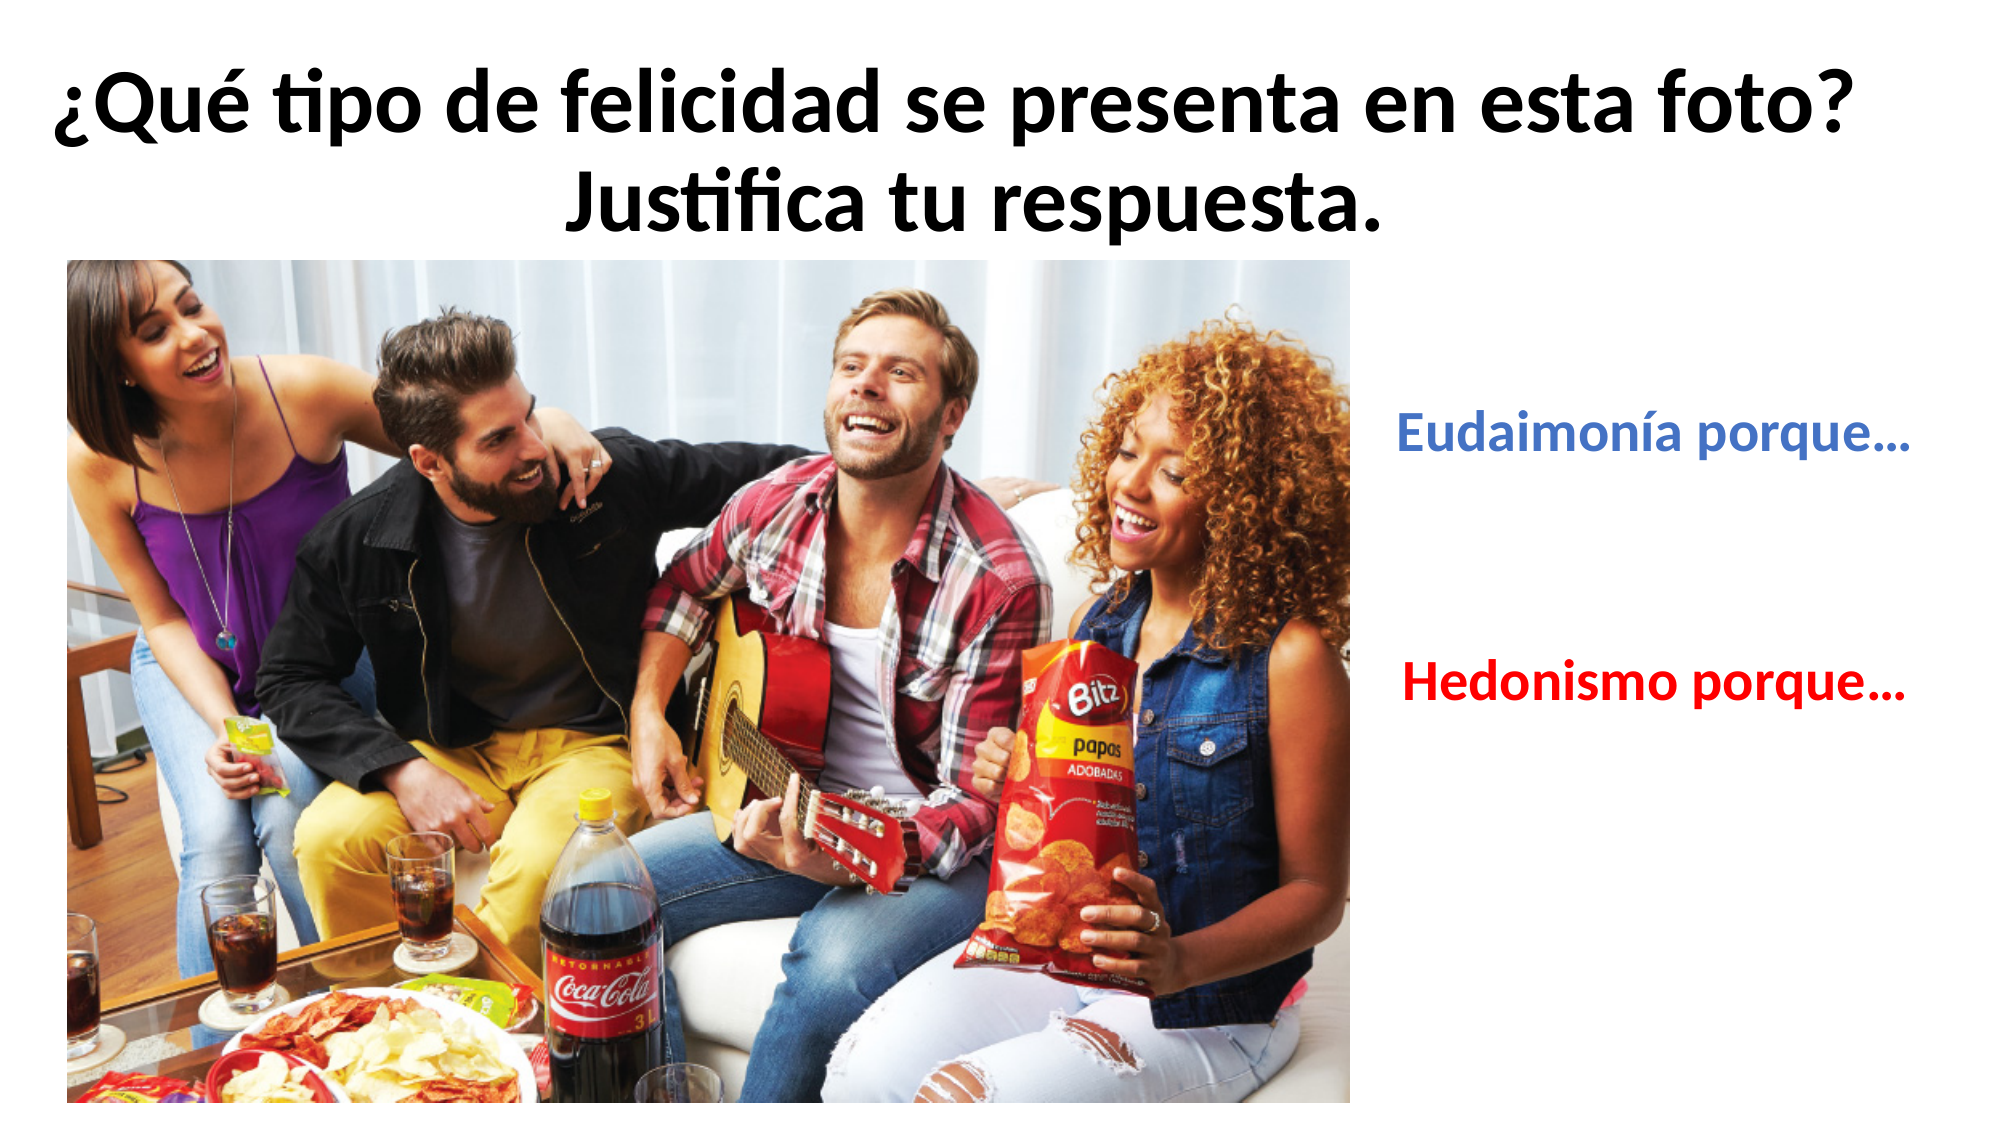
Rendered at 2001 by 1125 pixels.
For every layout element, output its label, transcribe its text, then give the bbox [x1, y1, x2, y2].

picture [66, 260, 1350, 1103]
title ¿Qué tipo de felicidad se presenta en esta foto? Justifica tu respuesta. [0, 43, 1952, 261]
text_box Hedonismo porque… [1354, 572, 2000, 791]
text_box Eudaimonía porque… [1354, 323, 2000, 542]
